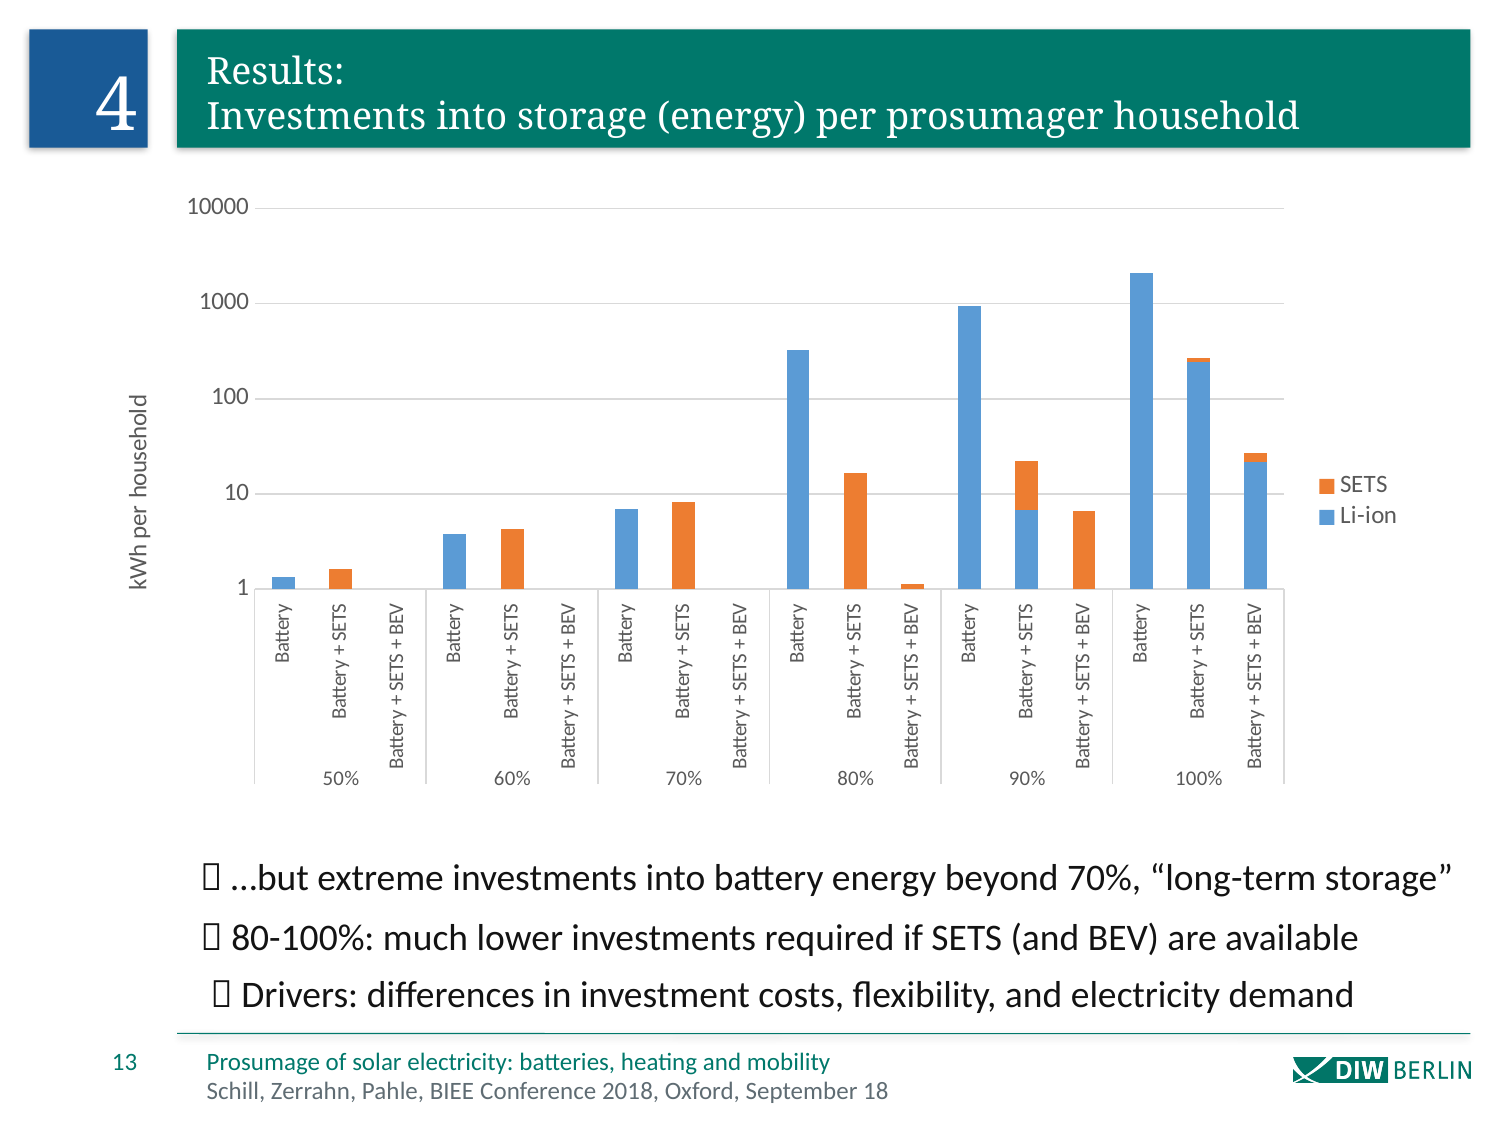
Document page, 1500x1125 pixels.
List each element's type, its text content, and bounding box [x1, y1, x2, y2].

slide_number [206, 1075, 1207, 1105]
title Results: Investments into storage (energy) per prosumager household [206, 64, 1432, 138]
list 4 [24, 37, 138, 151]
picture [1293, 1057, 1471, 1083]
text_box  …but extreme investments into battery energy beyond 70%, “long-term storage” [185, 845, 1470, 906]
slide_number 13 [24, 1045, 138, 1075]
footer Prosumage of solar electricity: batteries, heating and mobility [206, 1045, 1208, 1075]
text_box  Drivers: differences in investment costs, flexibility, and electricity demand [195, 962, 1371, 1023]
text_box  80-100%: much lower investments required if SETS (and BEV) are available [185, 905, 1376, 965]
chart [117, 176, 1418, 827]
